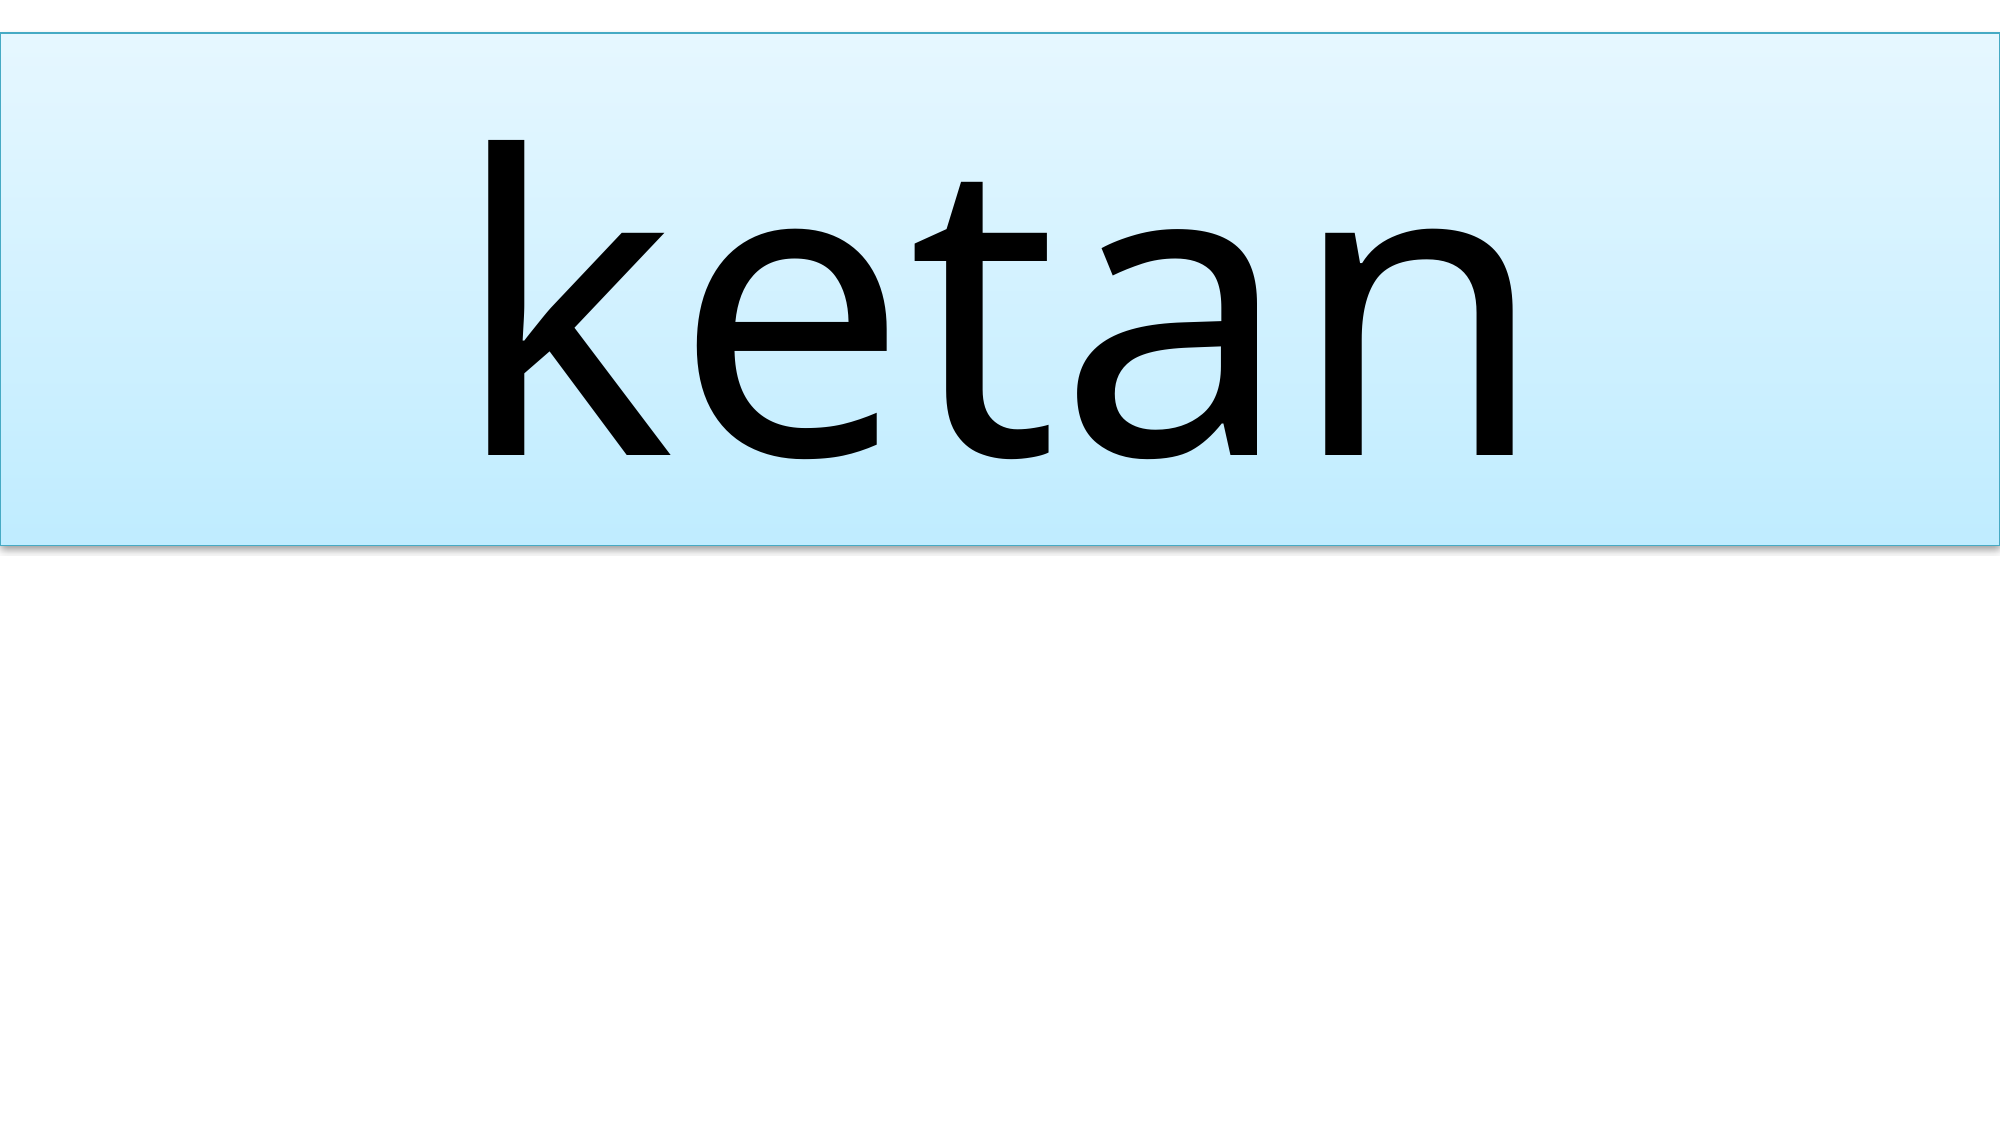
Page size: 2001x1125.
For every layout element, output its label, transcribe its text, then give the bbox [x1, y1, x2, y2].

text_box ketan [0, 32, 2000, 546]
